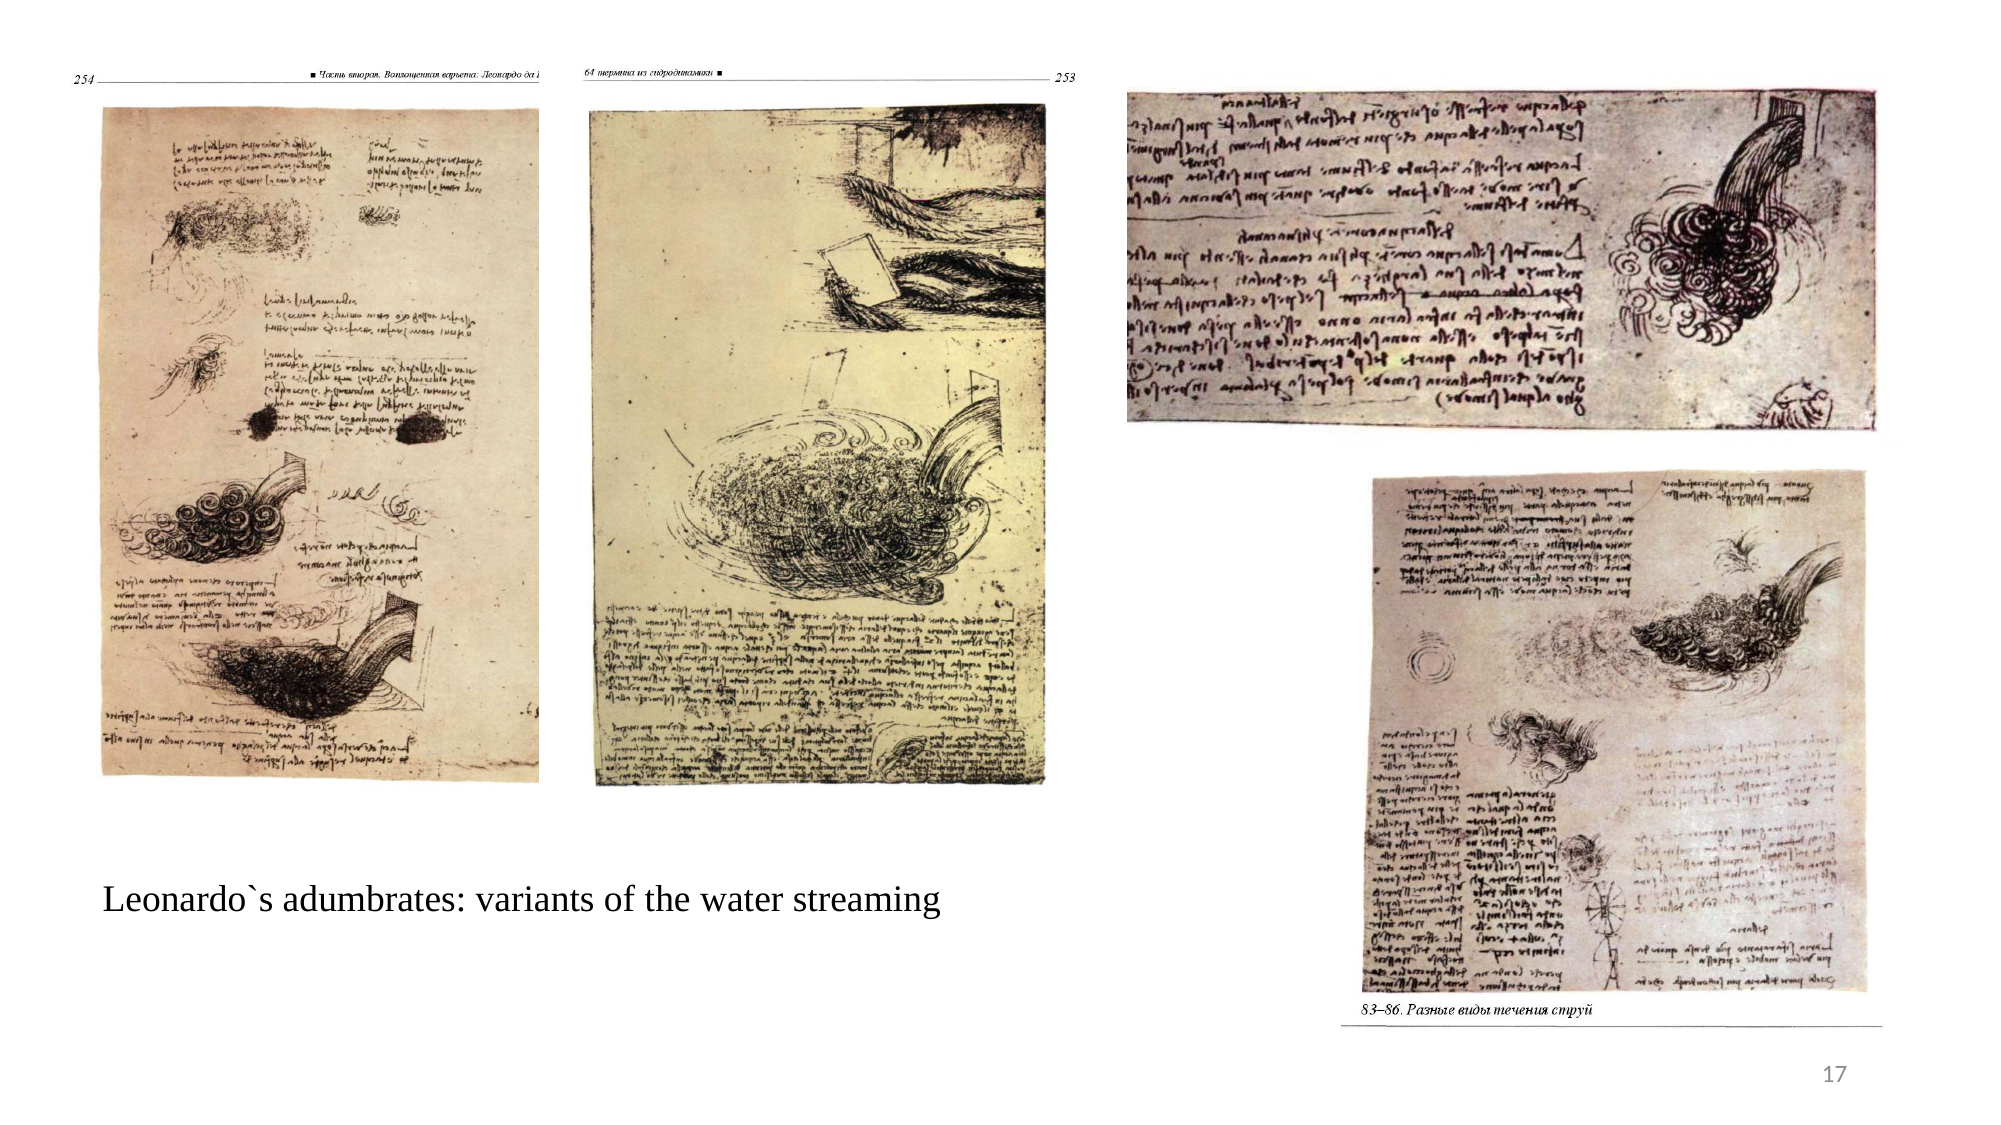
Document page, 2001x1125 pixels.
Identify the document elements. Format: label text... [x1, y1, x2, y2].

slide_number 17 [1412, 1042, 1863, 1103]
picture [1319, 441, 1904, 1031]
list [1127, 59, 1887, 442]
text_box Leonardo`s adumbrates: variants of the water streaming [87, 866, 1319, 926]
picture [19, 26, 1127, 872]
